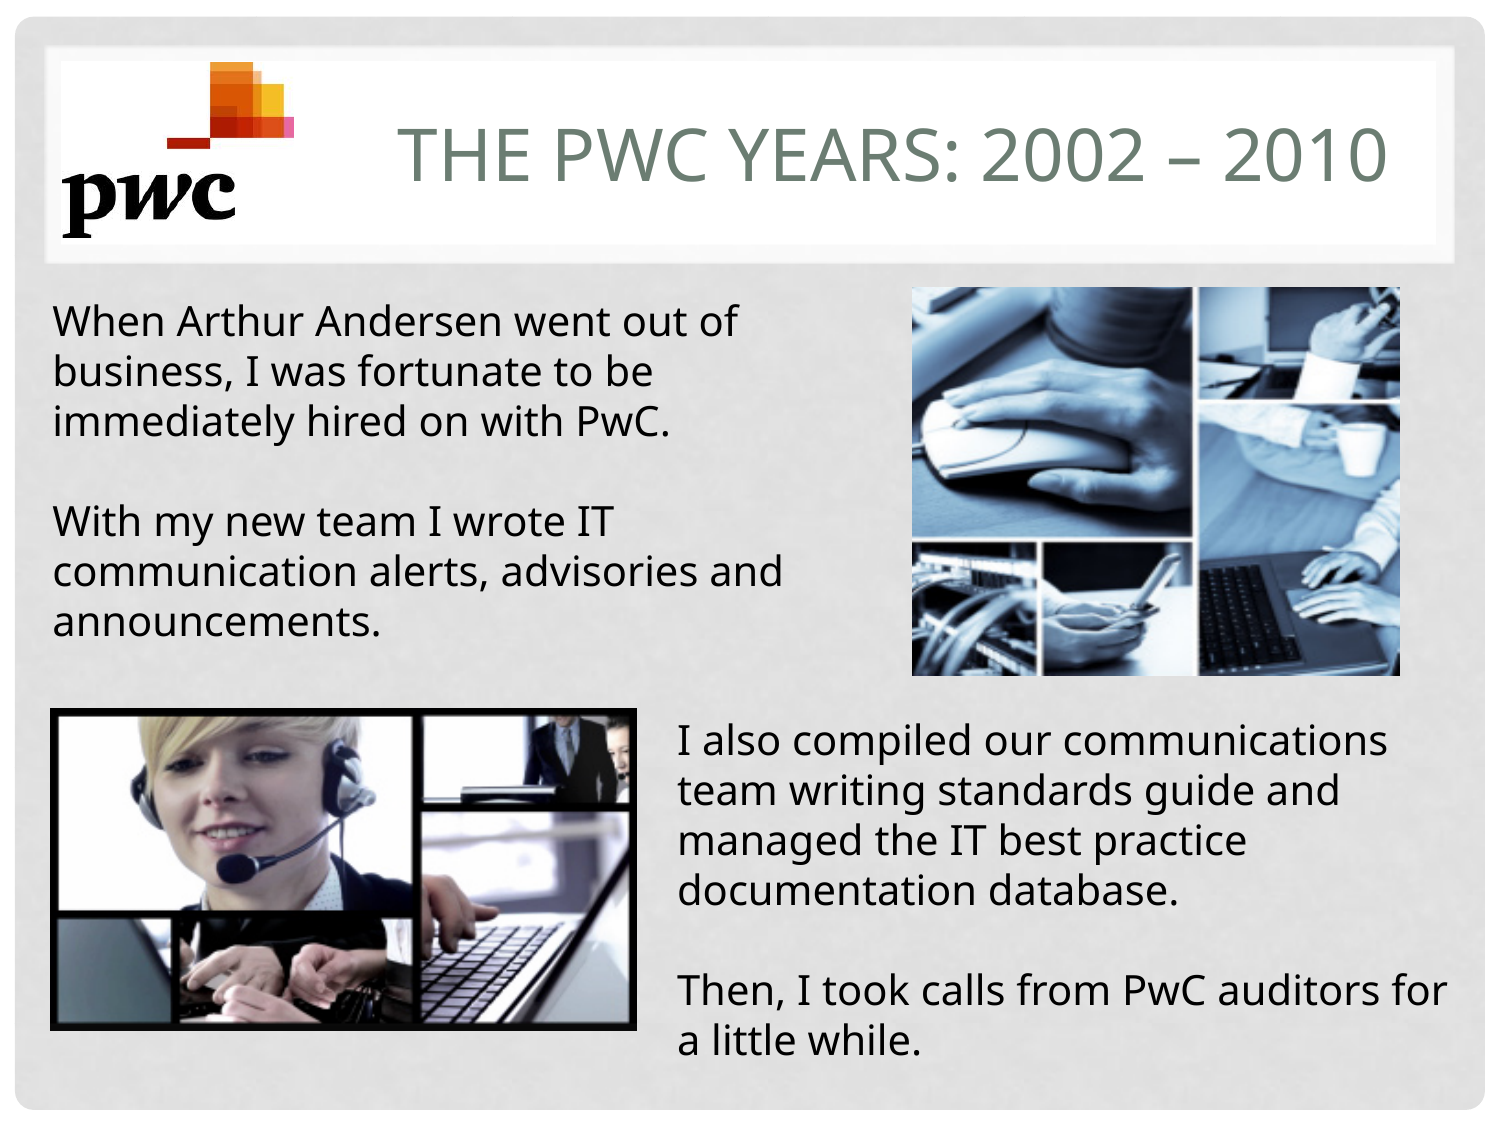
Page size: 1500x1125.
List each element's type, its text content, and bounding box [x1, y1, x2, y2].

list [62, 62, 295, 238]
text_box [49, 707, 638, 1032]
title The PwC Years: 2002 – 2010 [362, 66, 1425, 238]
picture [912, 287, 1401, 676]
text_box When Arthur Andersen went out of business, I was fortunate to be immediately hired on with PwC. With my new team I wrote IT communication alerts, advisories and announcements. [37, 287, 875, 653]
text_box I also compiled our communications team writing standards guide and managed the IT best practice documentation database. Then, I took calls from PwC auditors for a little while. [662, 706, 1488, 1072]
